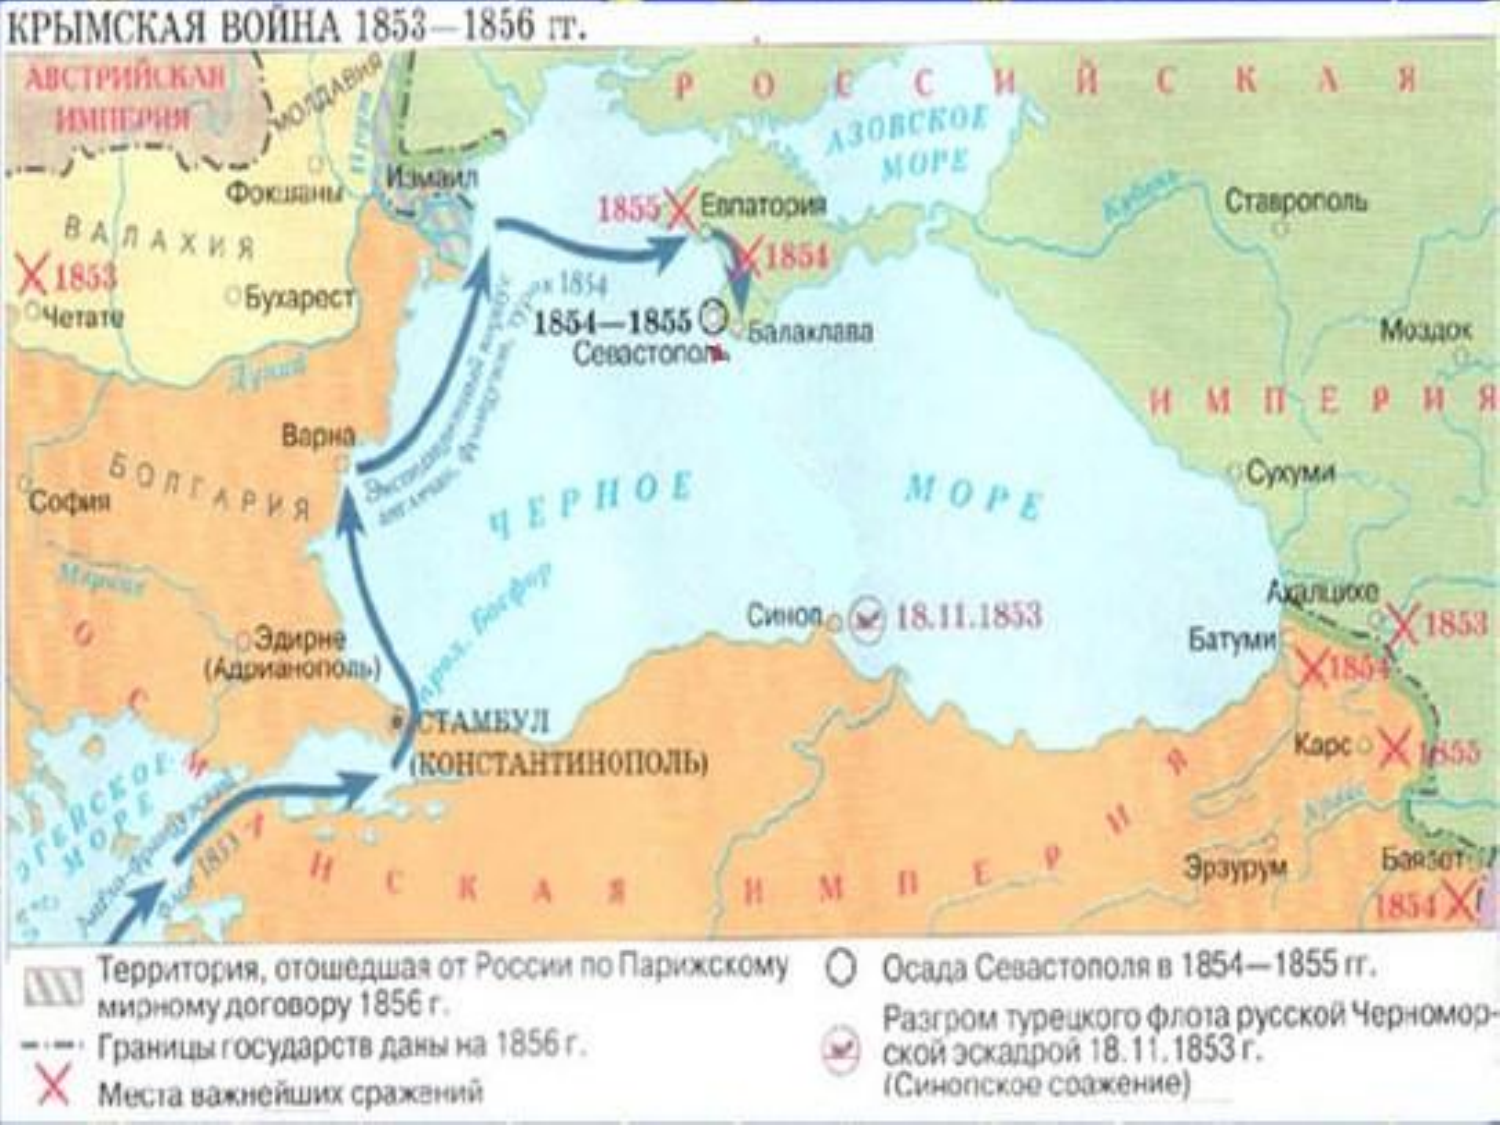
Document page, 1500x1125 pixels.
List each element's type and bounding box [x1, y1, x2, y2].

list [0, 0, 1500, 1125]
